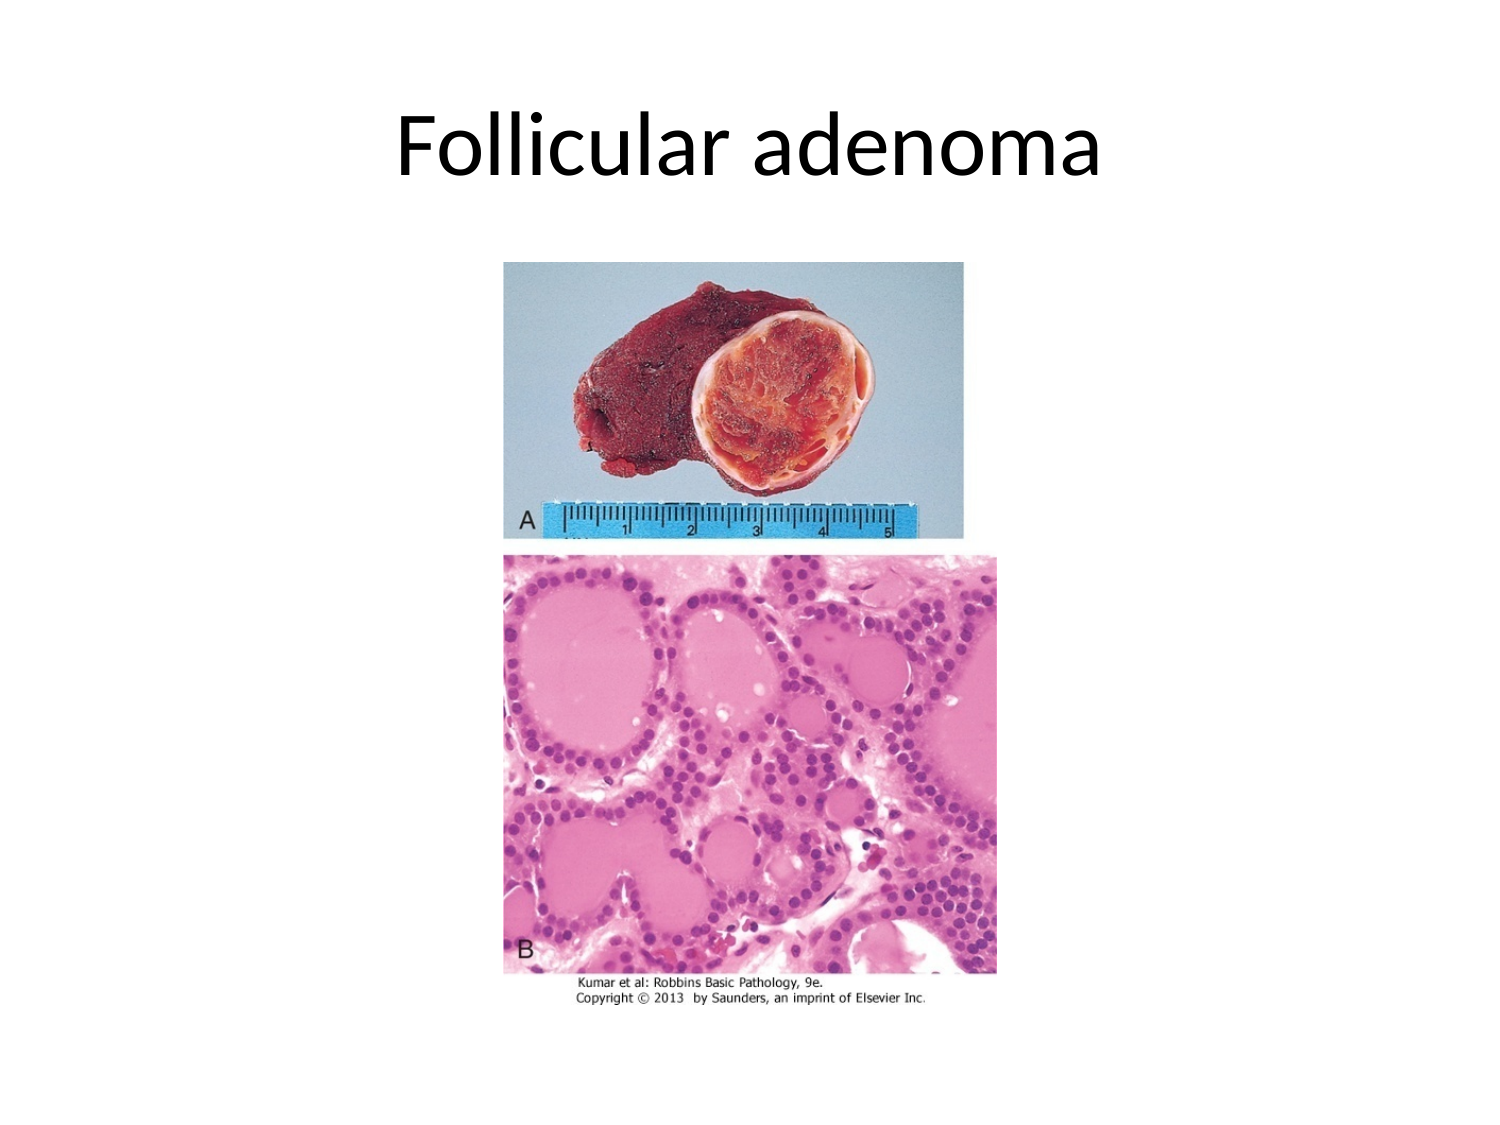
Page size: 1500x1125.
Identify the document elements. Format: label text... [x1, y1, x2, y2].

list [503, 262, 997, 1006]
title Follicular adenoma [75, 45, 1425, 233]
